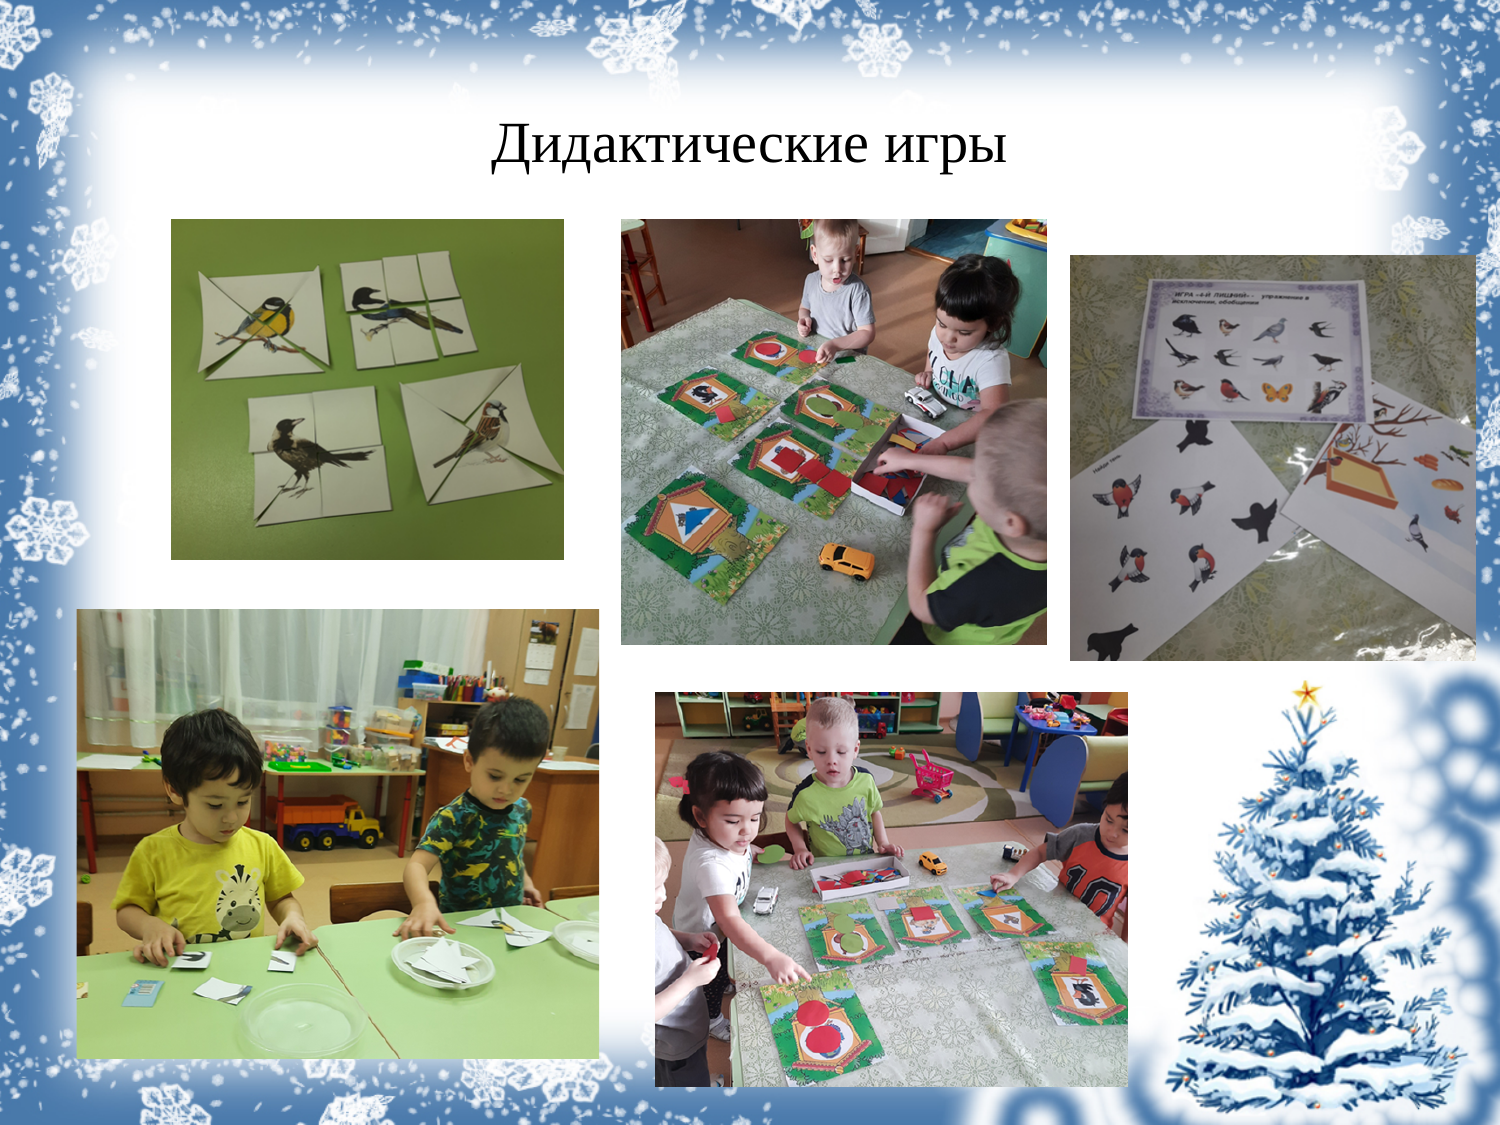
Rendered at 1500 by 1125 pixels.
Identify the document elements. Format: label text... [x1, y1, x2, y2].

picture [0, 0, 1500, 1125]
title Дидактические игры [75, 45, 1425, 233]
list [170, 219, 564, 561]
